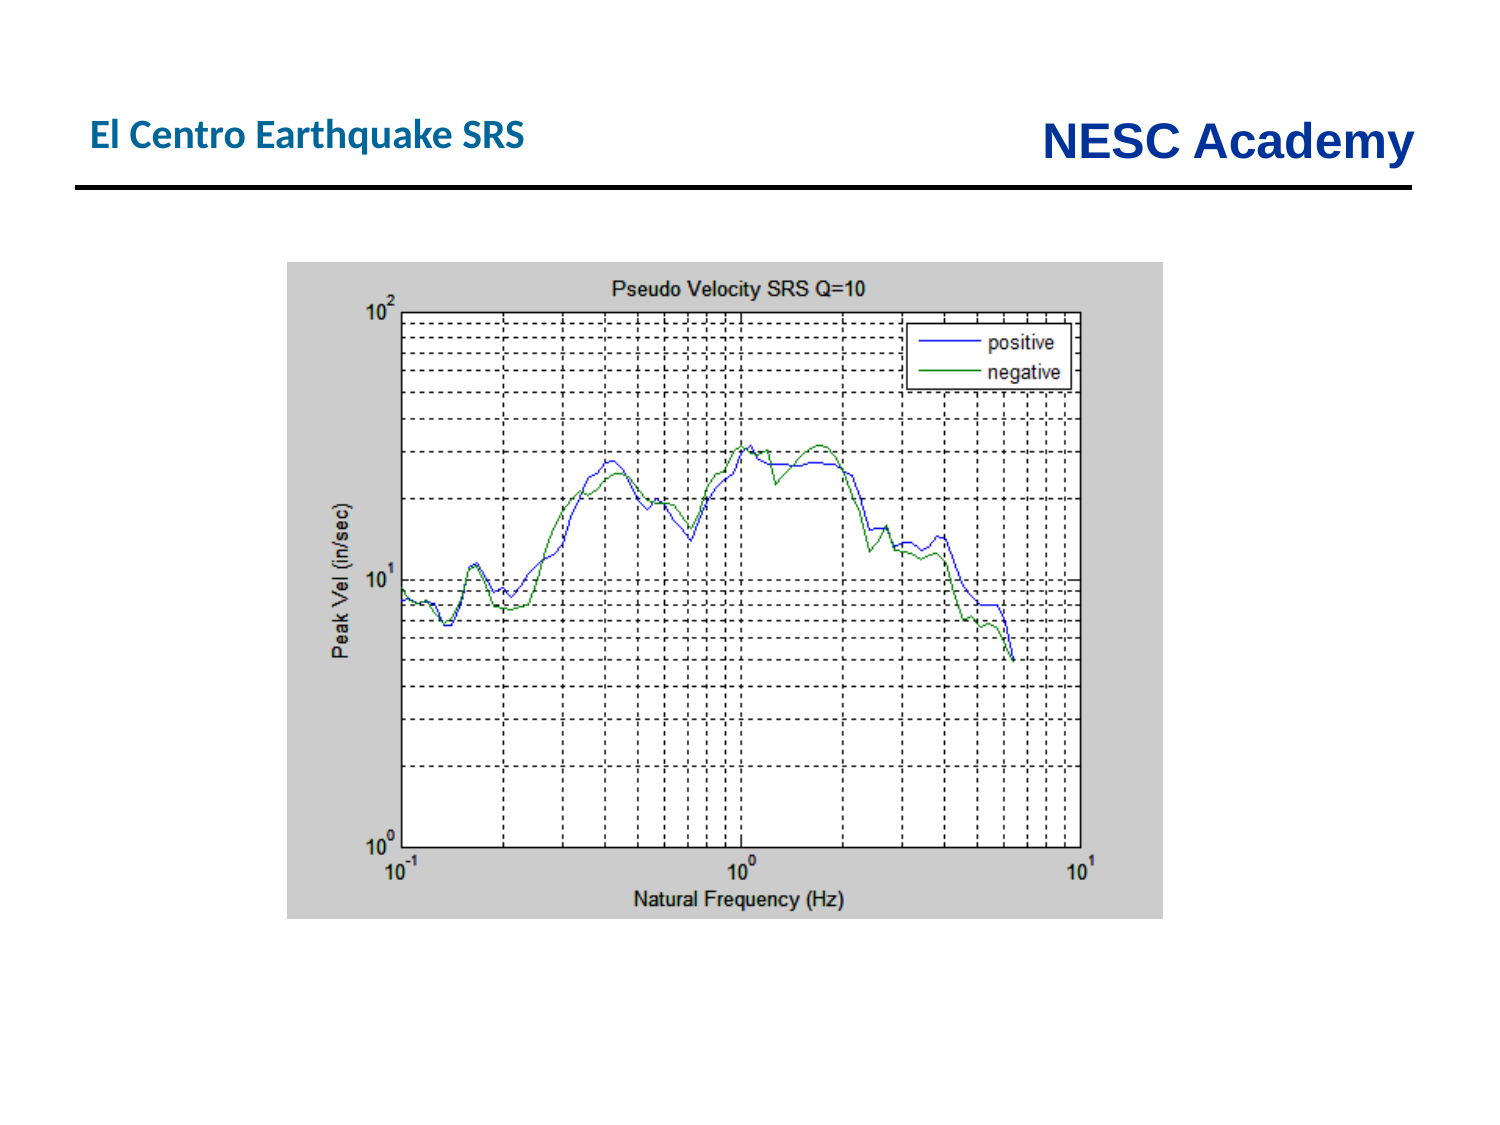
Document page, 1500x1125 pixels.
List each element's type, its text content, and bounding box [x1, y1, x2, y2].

text_box El Centro Earthquake SRS [75, 99, 800, 165]
picture [287, 262, 1163, 919]
